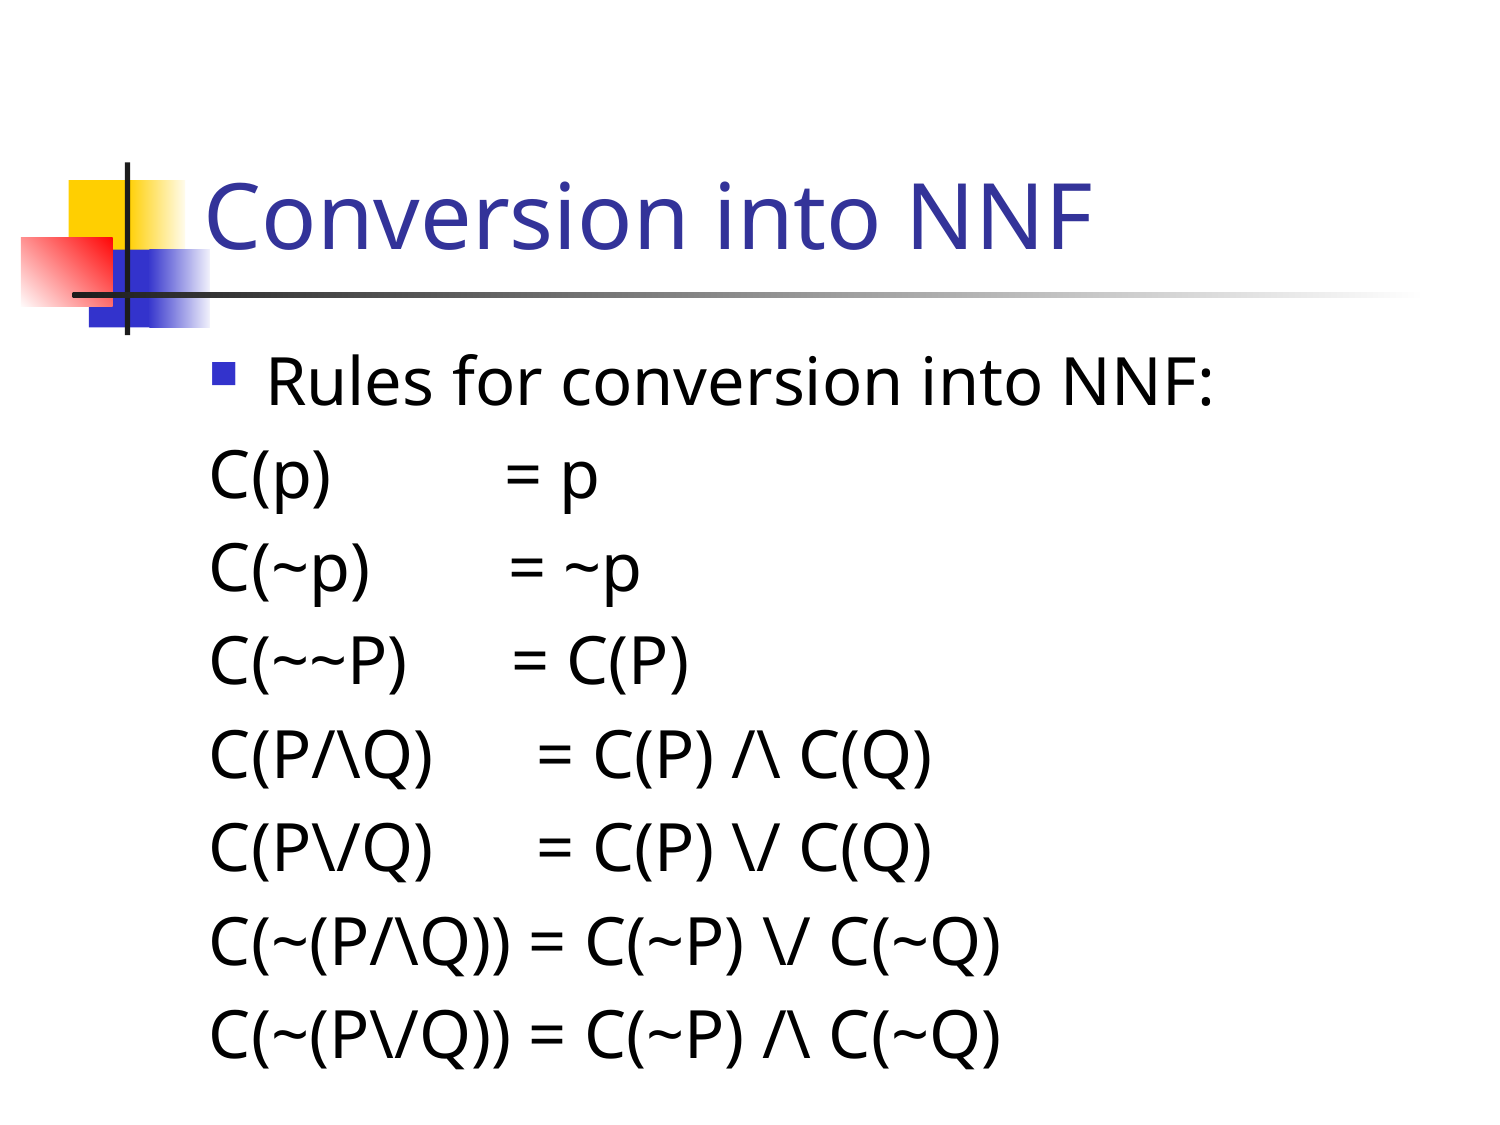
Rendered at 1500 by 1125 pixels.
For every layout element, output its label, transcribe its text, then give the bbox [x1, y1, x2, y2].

list Rules for conversion into NNF: C(p) = p C(~p) = ~p C(~~P) = C(P) C(P/\Q) = C(P) /\ C(Q) C(P\/Q) = C(P) \/ C(Q) C(~(P/\Q)) = C(~P) \/ C(~Q) C(~(P\/Q)) = C(~P) /\ C(~Q) [193, 331, 1469, 1006]
title Conversion into NNF [188, 35, 1468, 275]
